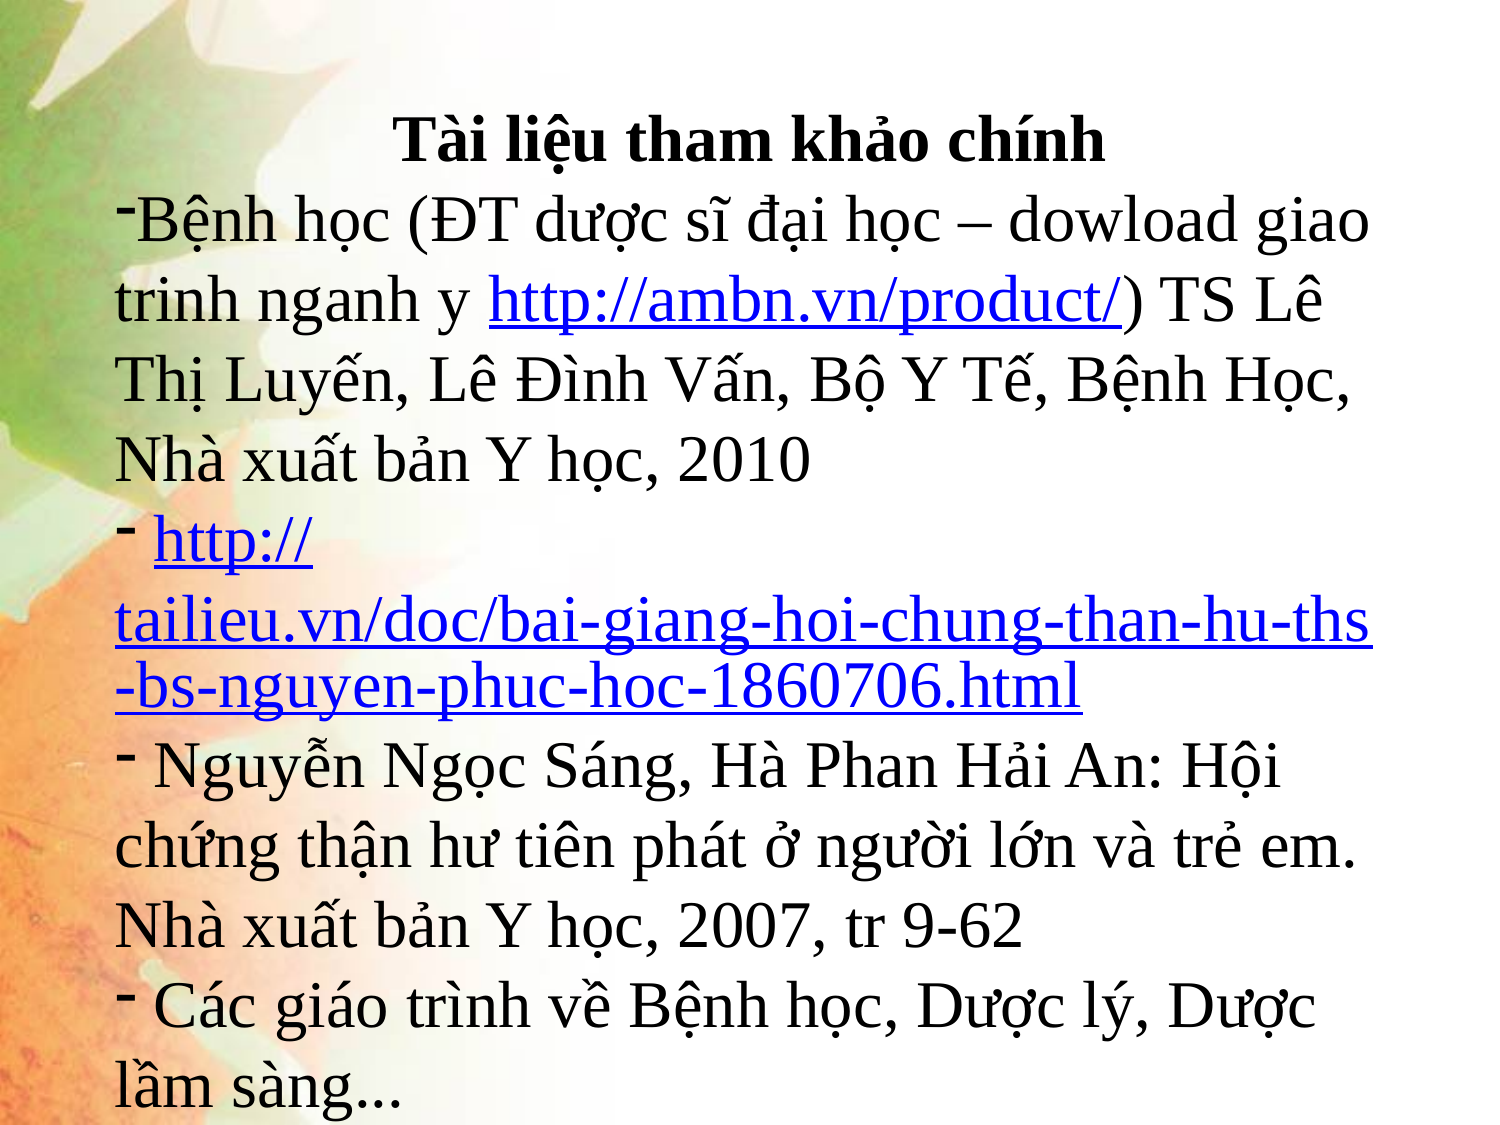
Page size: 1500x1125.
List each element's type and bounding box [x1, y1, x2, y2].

list [0, 0, 1500, 1125]
